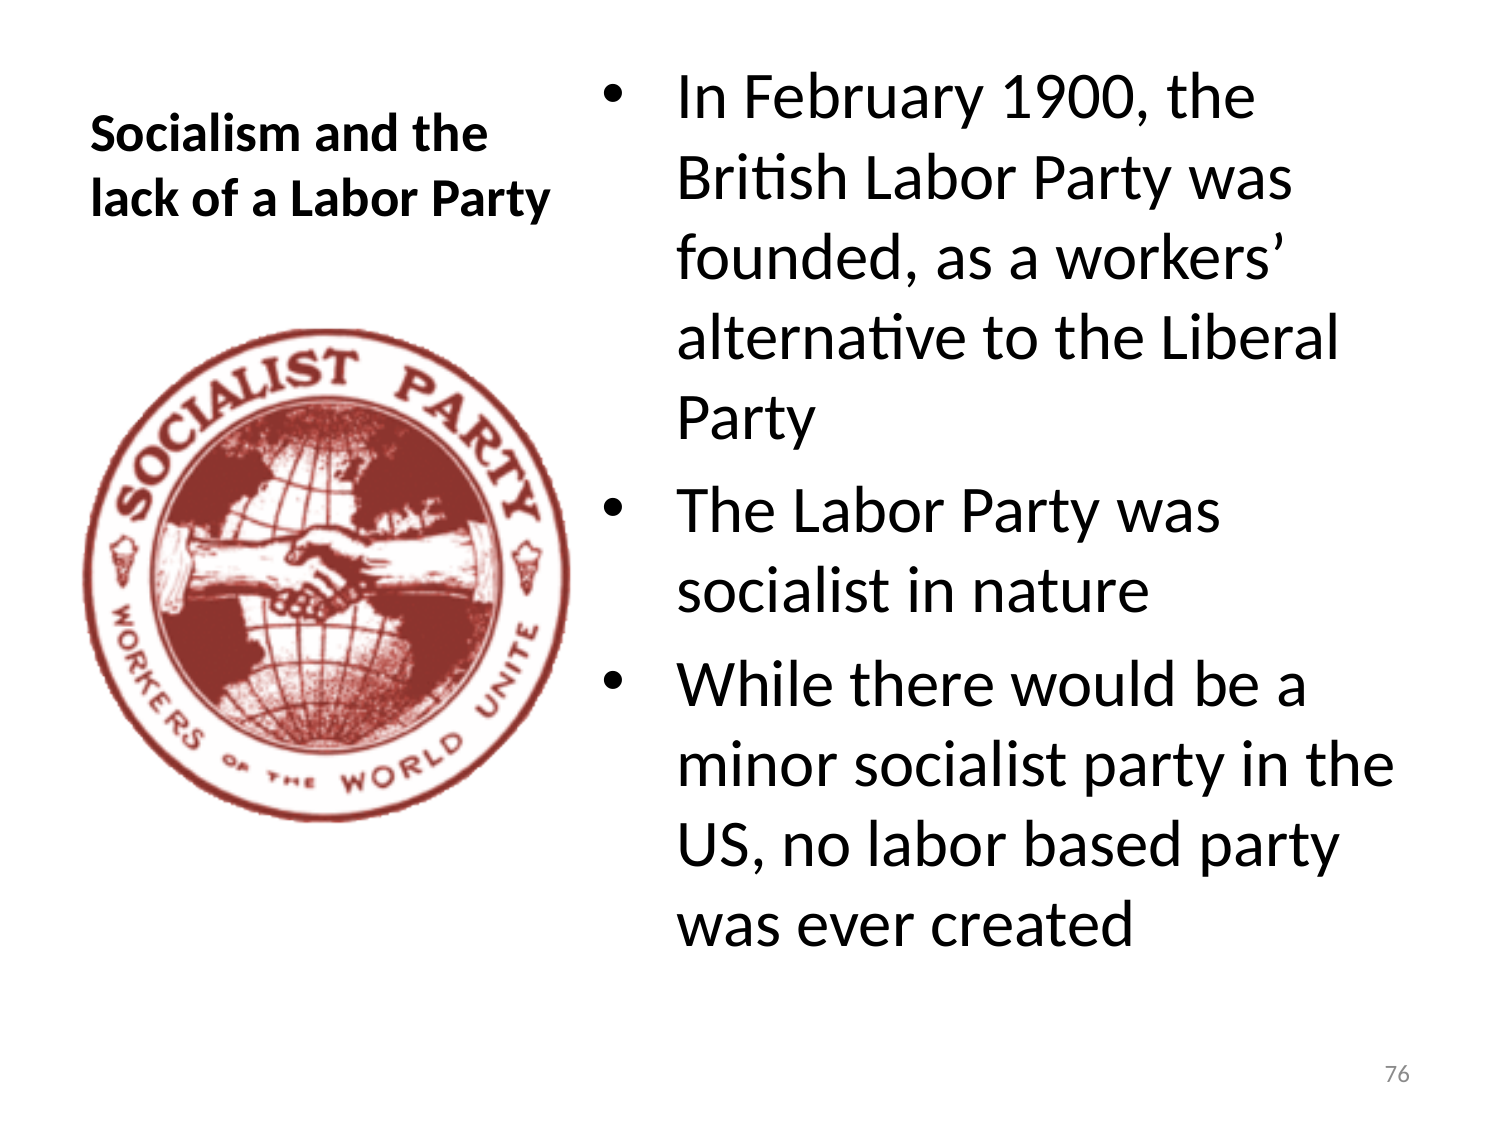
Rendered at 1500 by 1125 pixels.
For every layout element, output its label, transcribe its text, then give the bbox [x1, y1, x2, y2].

picture [74, 324, 580, 830]
slide_number 76 [1074, 1042, 1425, 1103]
list In February 1900, the British Labor Party was founded, as a workers’ alternative to the Liberal Party The Labor Party was socialist in nature While there would be a minor socialist party in the US, no labor based party was ever created [586, 44, 1425, 1005]
title Socialism and the lack of a Labor Party [75, 44, 569, 236]
